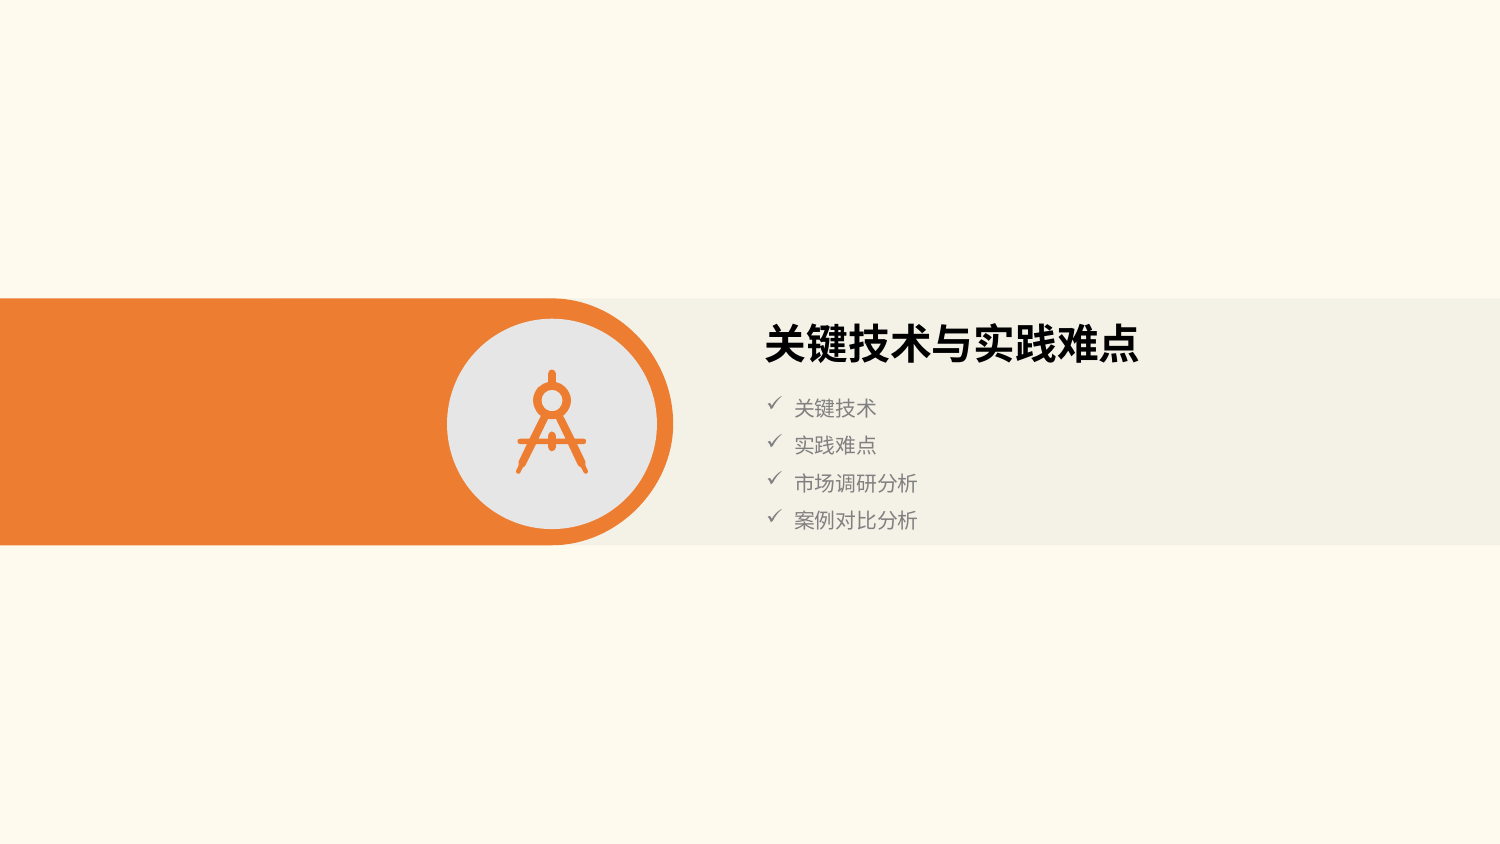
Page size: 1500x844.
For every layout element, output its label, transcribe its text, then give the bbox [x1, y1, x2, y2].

text_box 关键技术 实践难点 市场调研分析 案例对比分析 [751, 375, 934, 541]
text_box 关键技术与实践难点 [750, 310, 1235, 375]
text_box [447, 318, 657, 530]
text_box [560, 298, 1500, 546]
text_box [657, 362, 674, 483]
text_box [0, 298, 616, 546]
